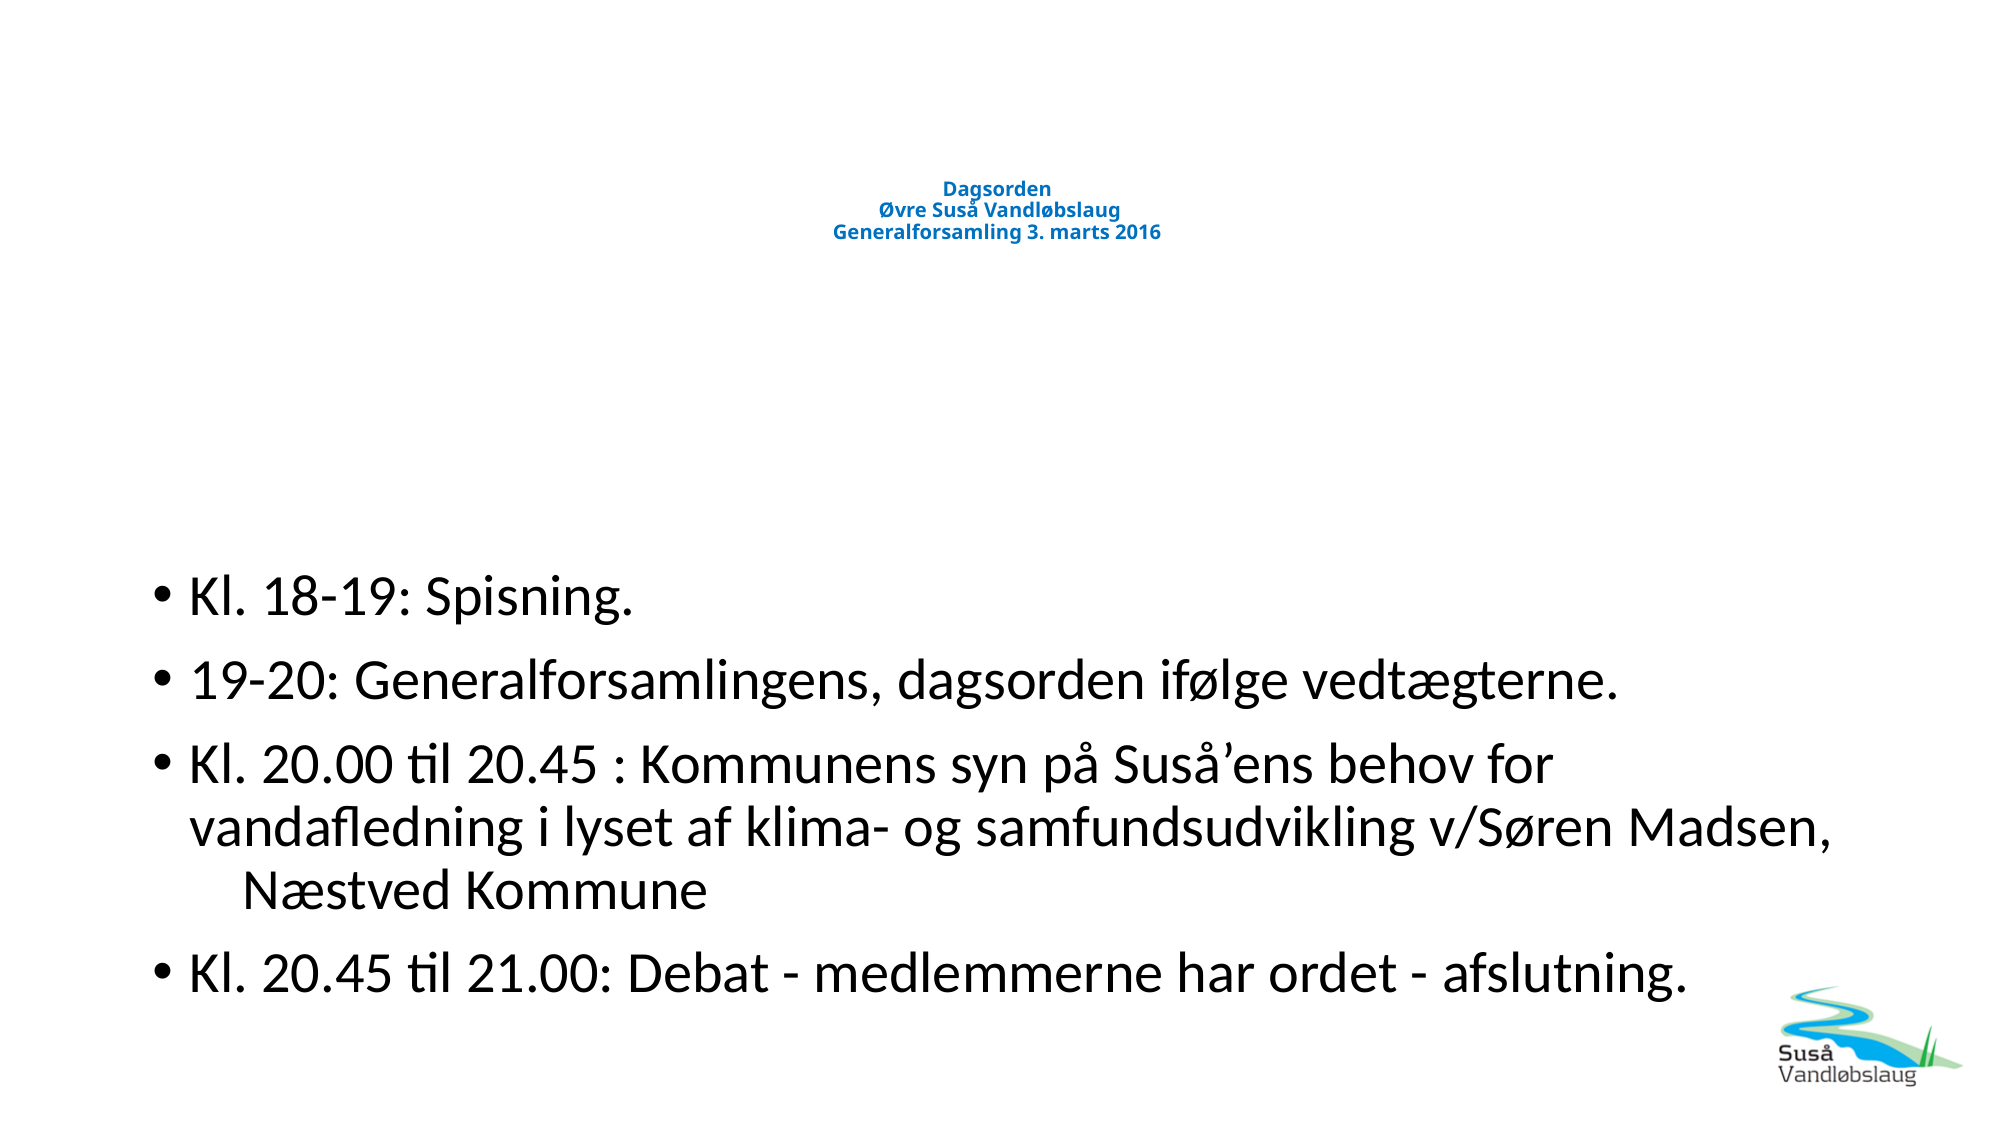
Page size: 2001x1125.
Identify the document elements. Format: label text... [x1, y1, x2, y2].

list Kl. 18-19: Spisning. 19-20: Generalforsamlingens, dagsorden ifølge vedtægterne. Kl. 20.00 til 20.45 : Kommunens syn på Suså’ens behov for vandafledning i lyset af klima- og samfundsudvikling v/Søren Madsen, Næstved Kommune Kl. 20.45 til 21.00: Debat - medlemmerne har ordet - afslutning. [137, 299, 1863, 1014]
picture [1744, 972, 1980, 1103]
title Dagsorden Øvre Suså Vandløbslaug Generalforsamling 3. marts 2016 [137, 82, 1863, 299]
